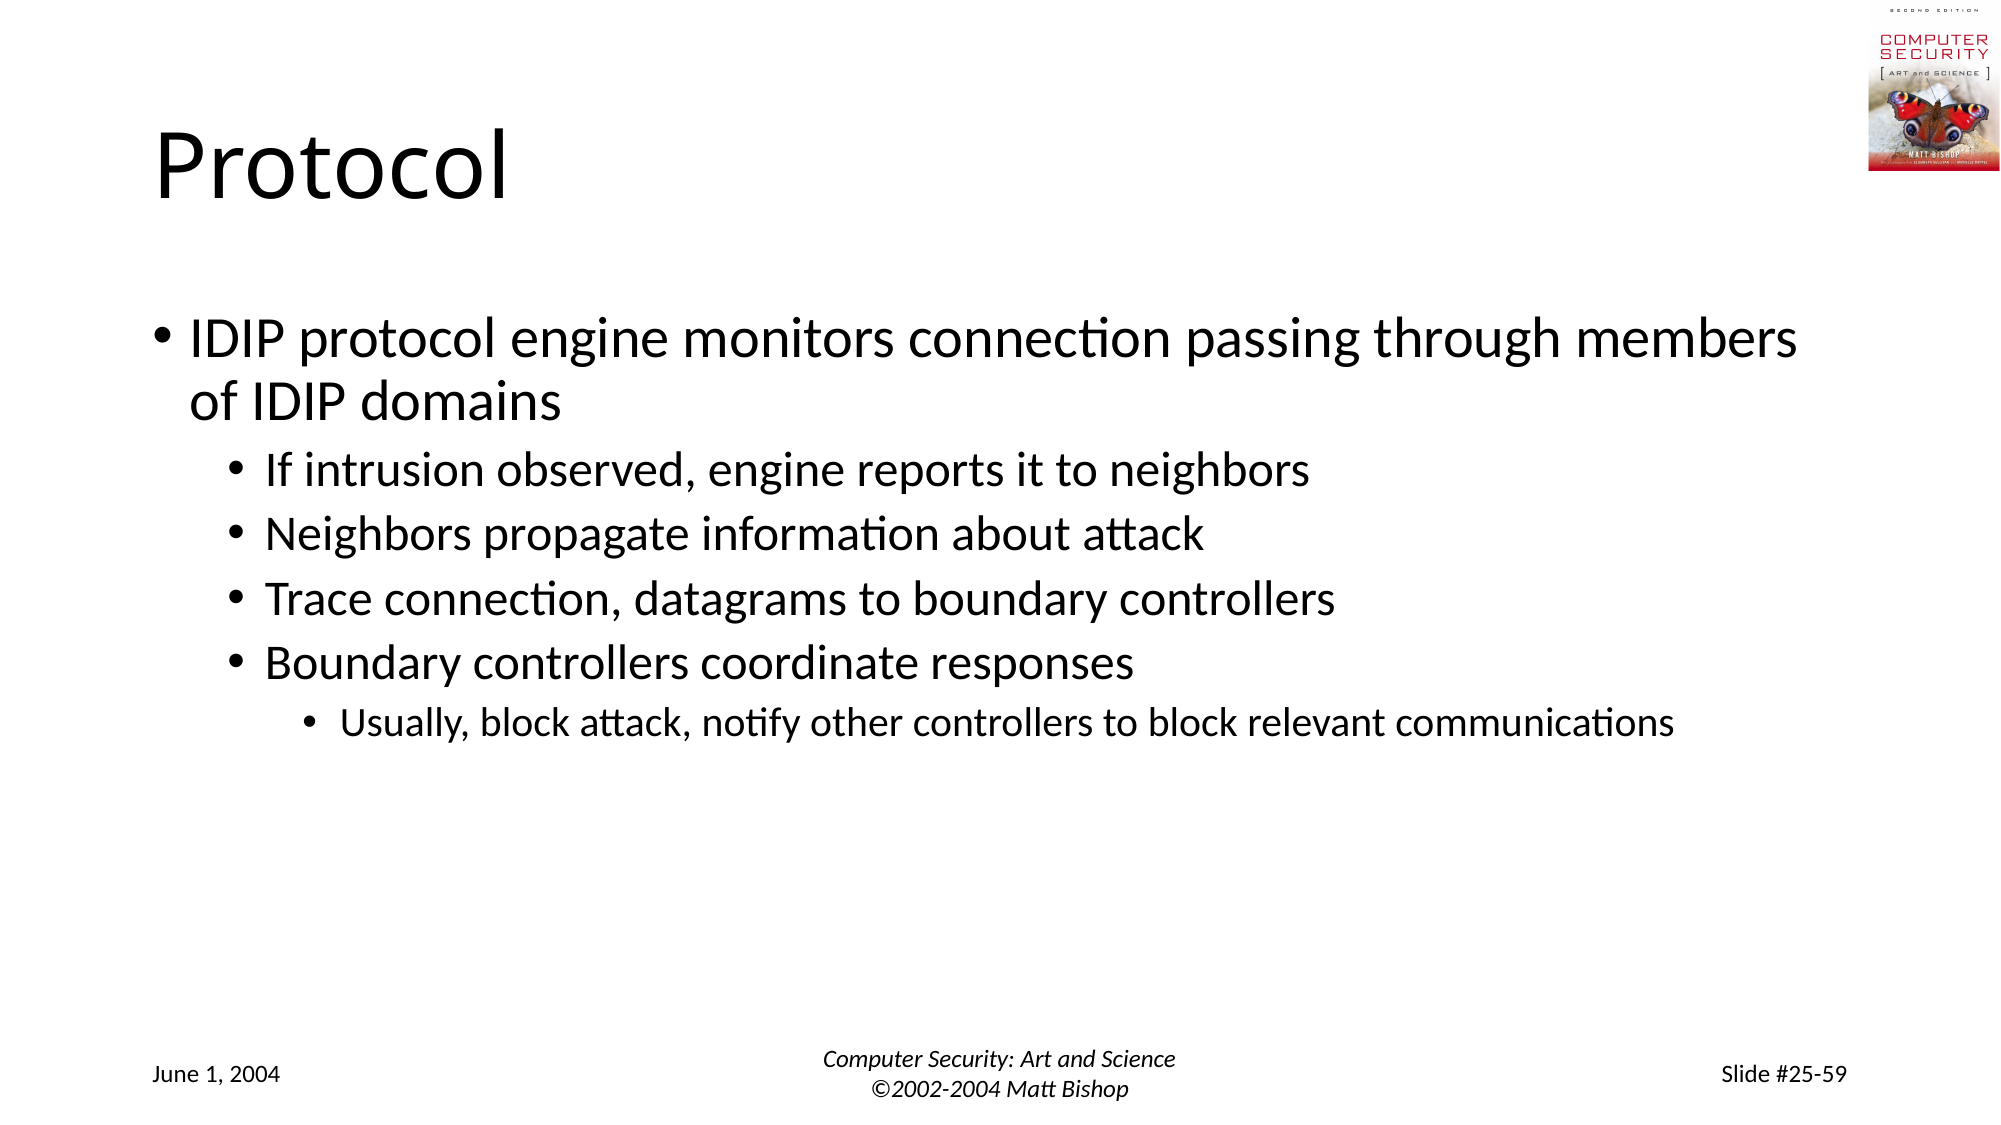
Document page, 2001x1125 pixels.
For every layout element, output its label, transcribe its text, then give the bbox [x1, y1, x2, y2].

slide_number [137, 1042, 588, 1103]
footer Computer Security: Art and Science ©2002-2004 Matt Bishop [662, 1042, 1338, 1103]
list IDIP protocol engine monitors connection passing through members of IDIP domains If intrusion observed, engine reports it to neighbors Neighbors propagate information about attack Trace connection, datagrams to boundary controllers Boundary controllers coordinate responses Usually, block attack, notify other controllers to block relevant communications [137, 299, 1863, 1014]
picture [1868, 0, 2000, 171]
slide_number Slide #25-59 [1412, 1042, 1863, 1103]
title Protocol [137, 59, 1863, 278]
